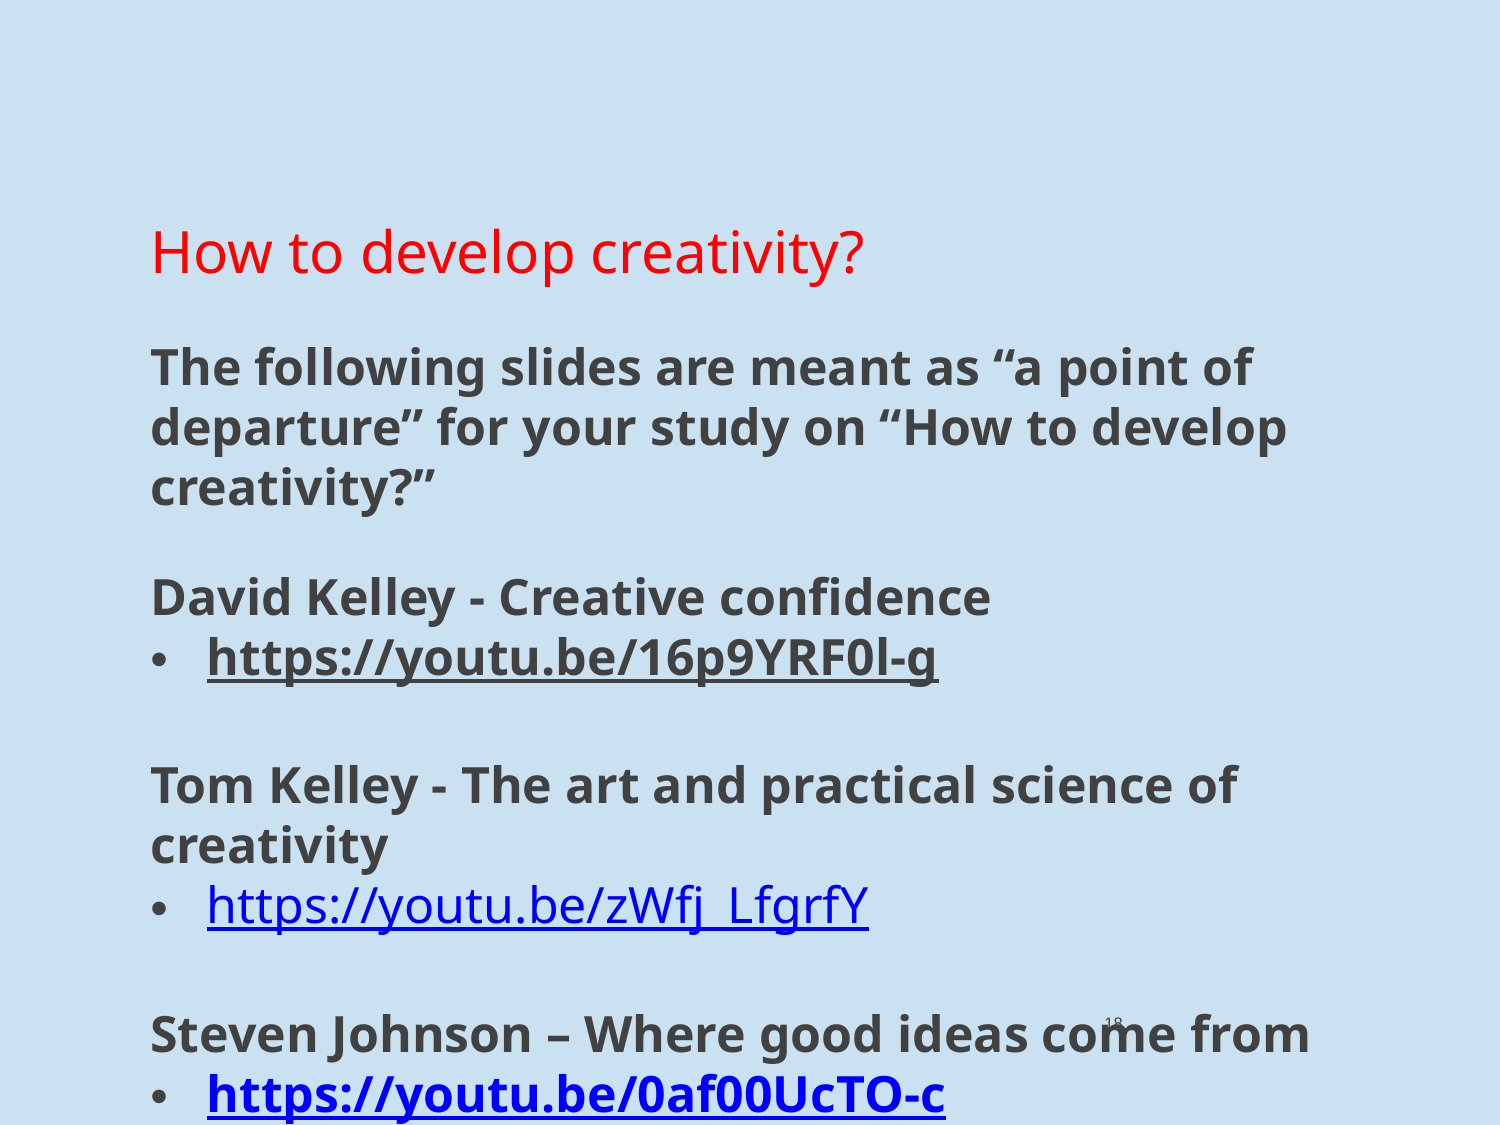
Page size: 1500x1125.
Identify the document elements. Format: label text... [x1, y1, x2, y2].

slide_number 18 [1104, 972, 1406, 1034]
text_box How to develop creativity? The following slides are meant as “a point of departure” for your study on “How to develop creativity?” David Kelley - Creative confidence https://youtu.be/16p9YRF0l-g Tom Kelley - The art and practical science of creativity https://youtu.be/zWfj_LfgrfY Steven Johnson – Where good ideas come from https://youtu.be/0af00UcTO-c https://youtu.be/NugRZGDbPFU [135, 208, 1471, 1125]
